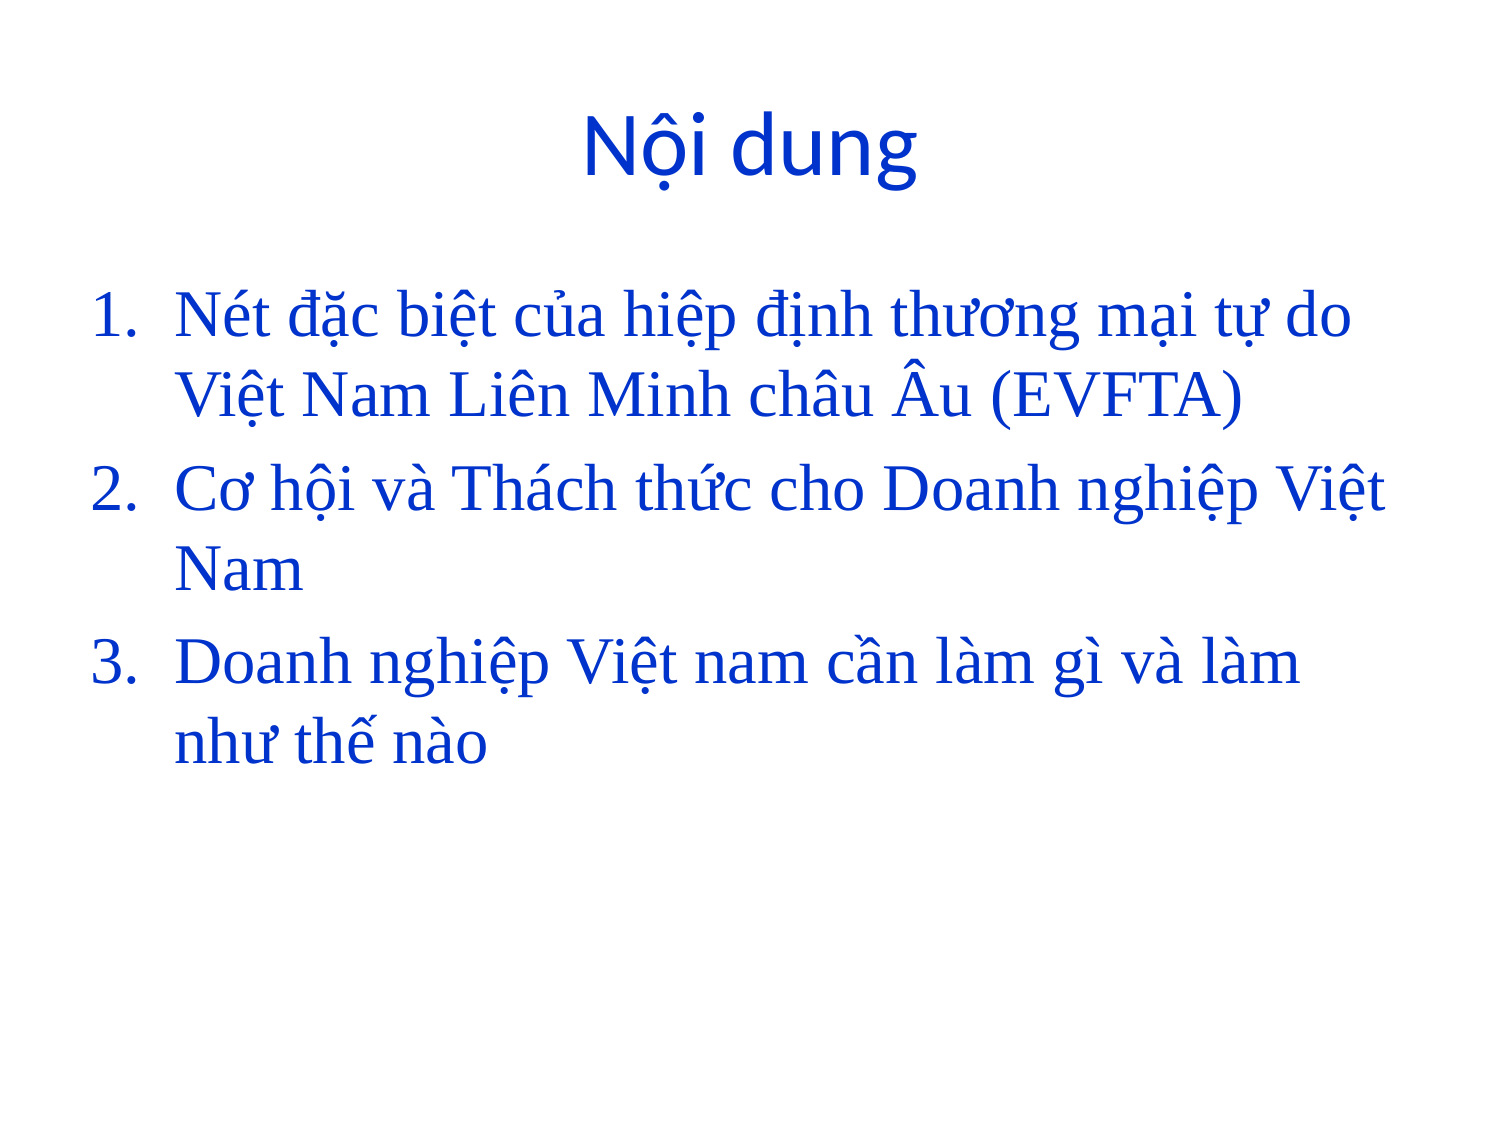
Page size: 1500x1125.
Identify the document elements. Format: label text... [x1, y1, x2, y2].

title Nội dung [75, 45, 1425, 233]
list Nét đặc biệt của hiệp định thương mại tự do Việt Nam Liên Minh châu Âu (EVFTA) Cơ hội và Thách thức cho Doanh nghiệp Việt Nam Doanh nghiệp Việt nam cần làm gì và làm như thế nào [75, 262, 1425, 1005]
